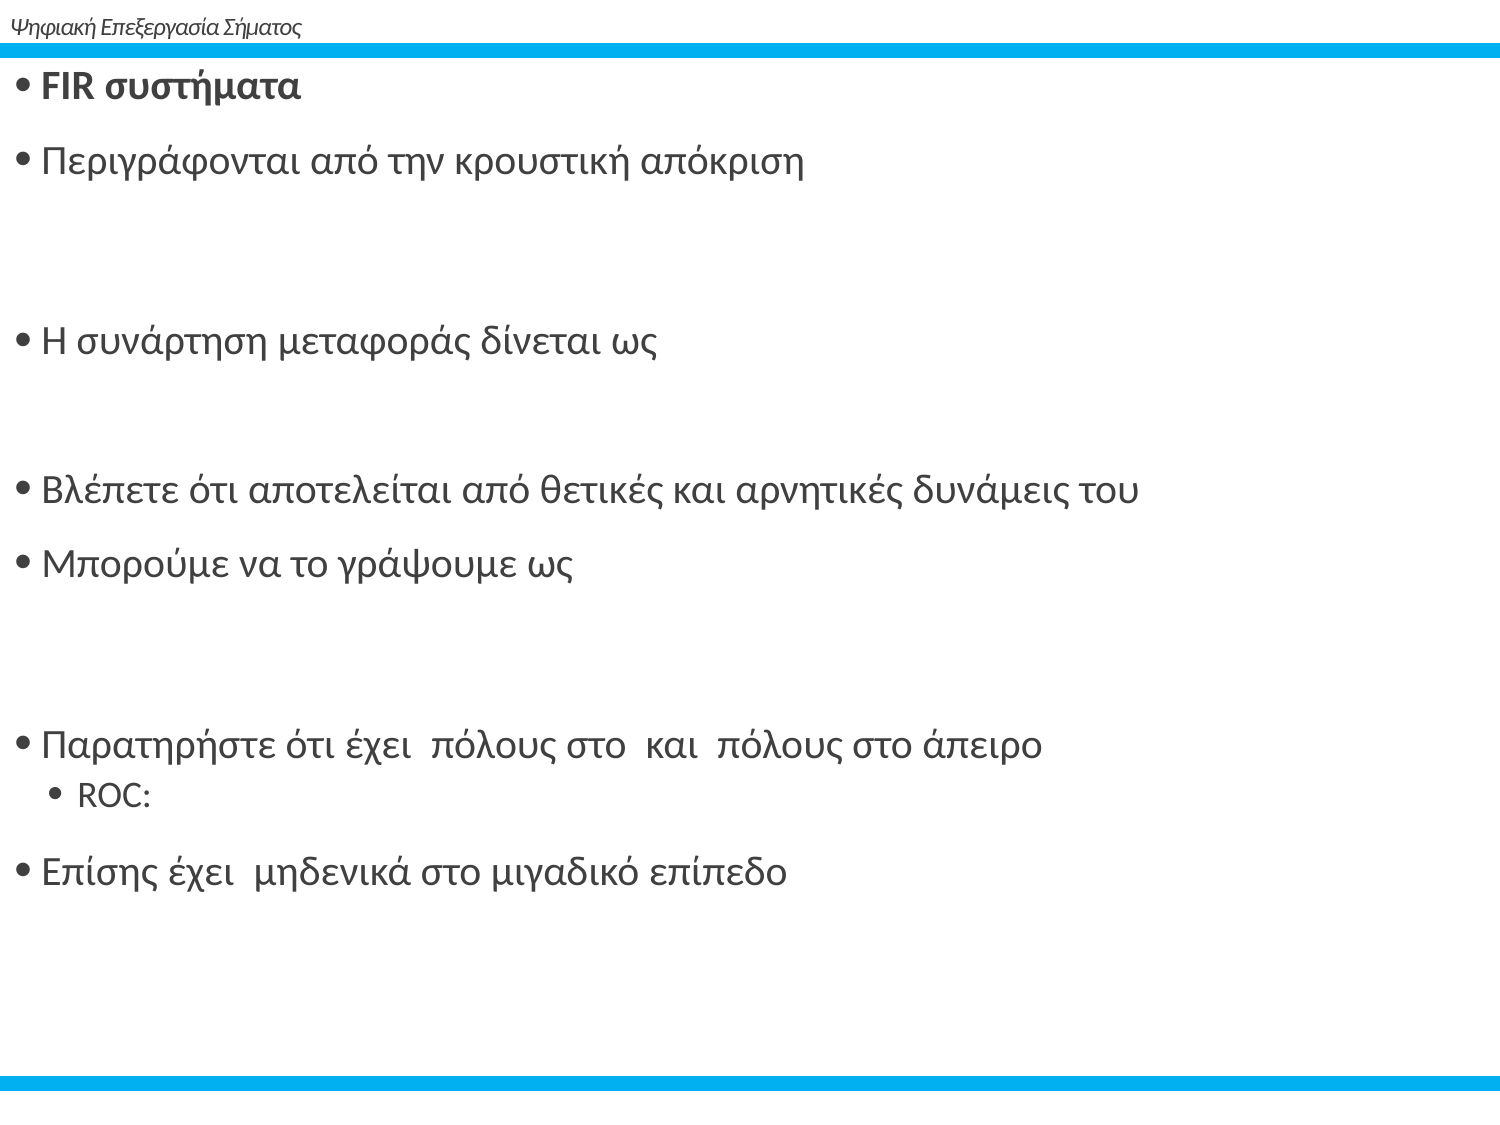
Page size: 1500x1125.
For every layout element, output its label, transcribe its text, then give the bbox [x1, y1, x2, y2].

text_box [0, 43, 1500, 58]
title Ψηφιακή Επεξεργασία Σήματος [0, 20, 1484, 43]
text_box [0, 1076, 1500, 1091]
